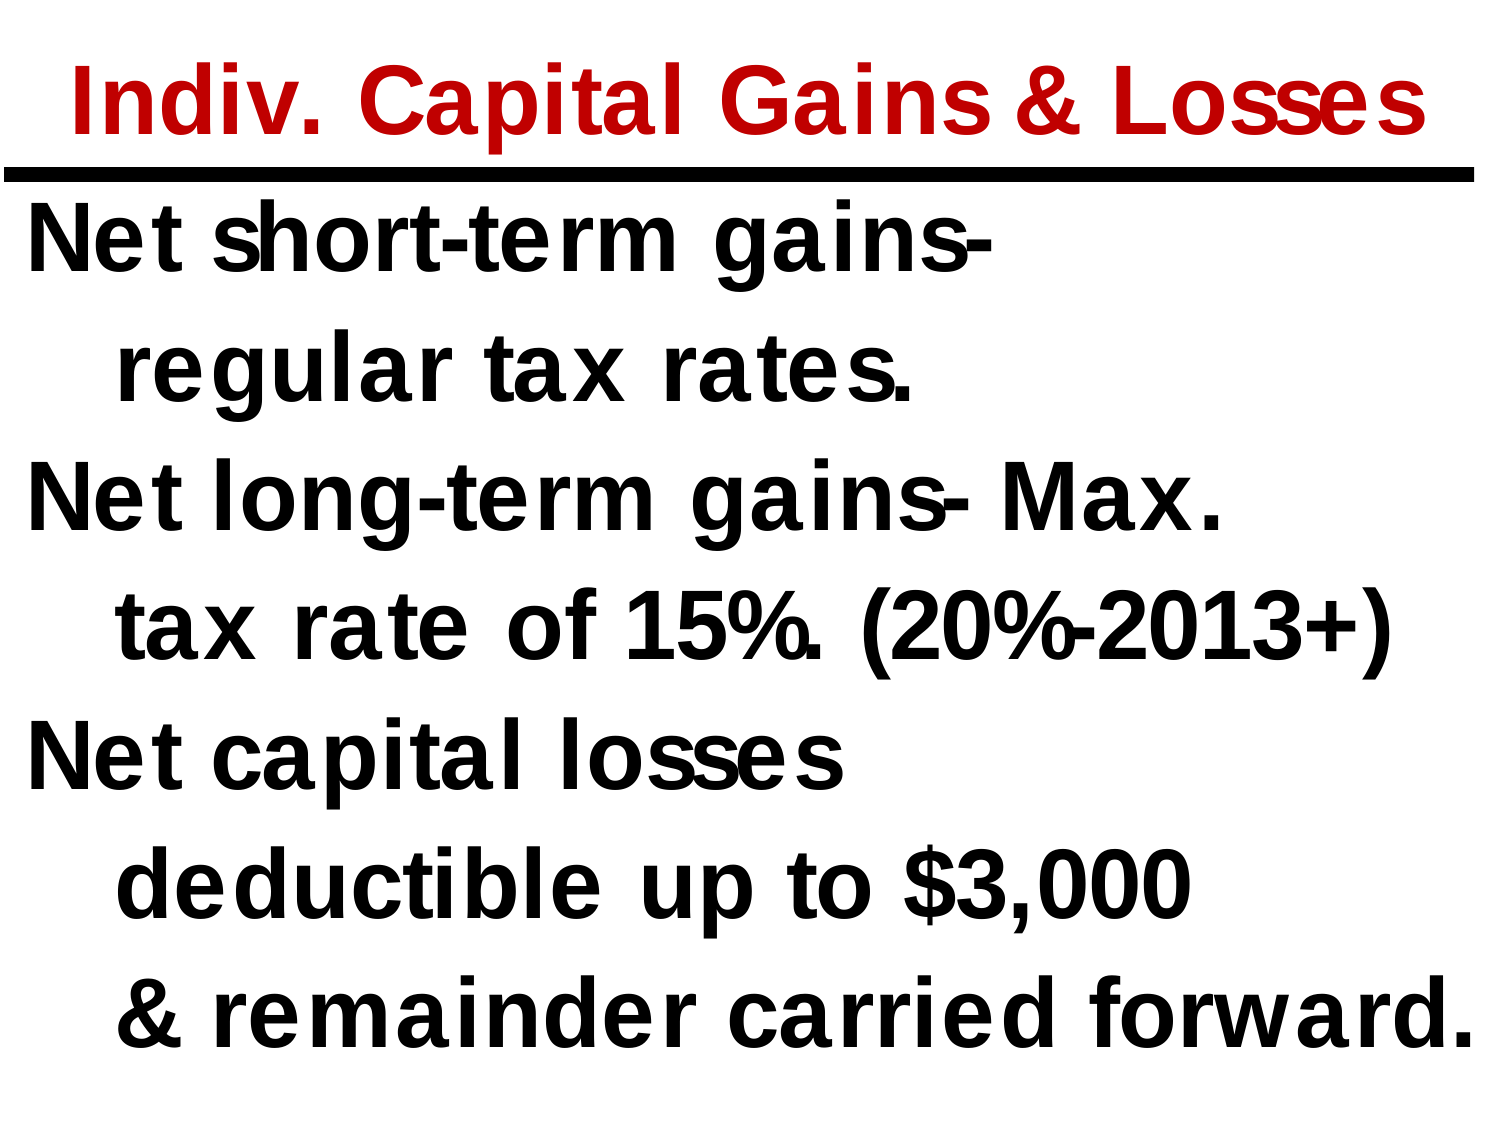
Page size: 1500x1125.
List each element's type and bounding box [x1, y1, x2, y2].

list [3, 37, 1482, 1088]
